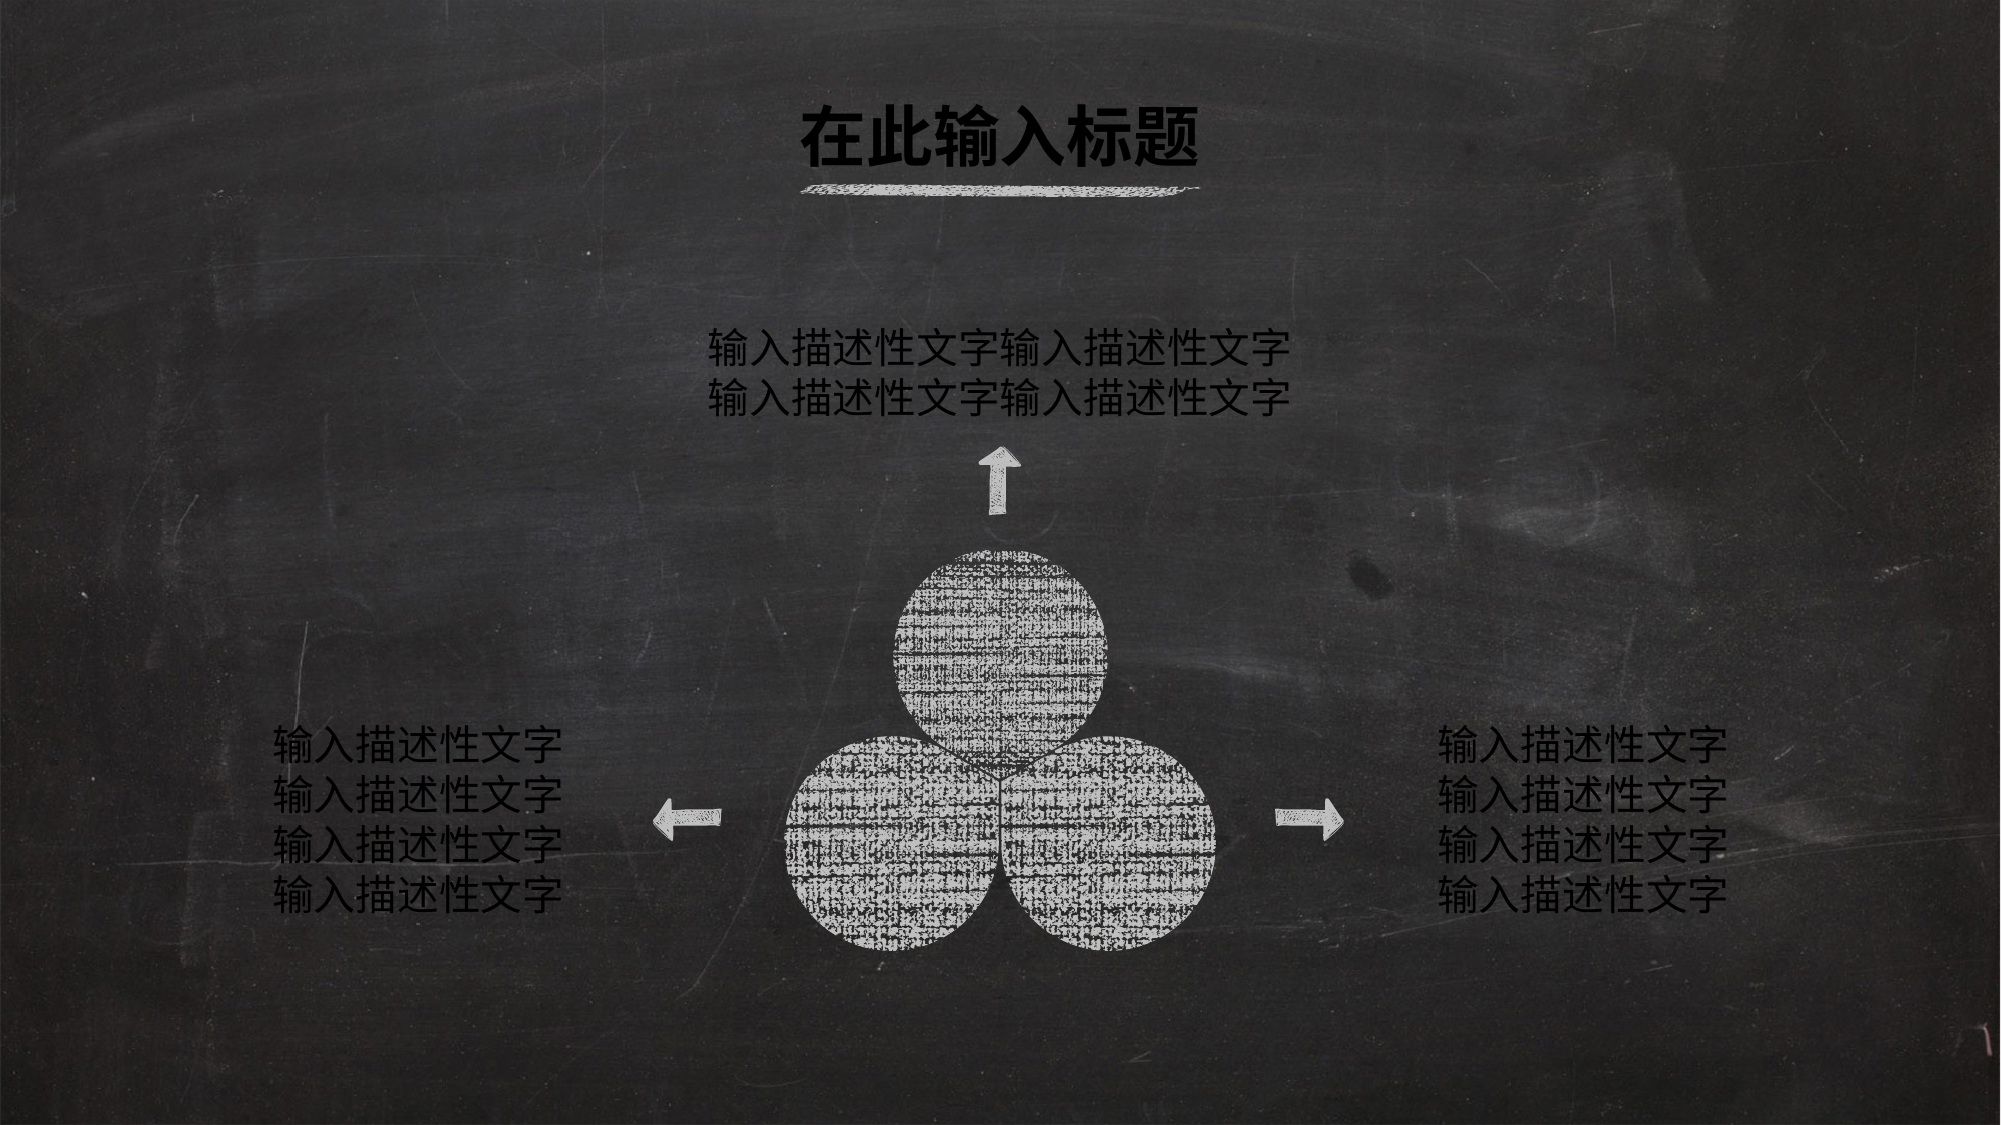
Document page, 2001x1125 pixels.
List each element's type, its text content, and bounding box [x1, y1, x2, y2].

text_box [782, 548, 1217, 947]
text_box [653, 798, 722, 841]
text_box [978, 446, 1022, 516]
text_box 输入描述性文字 输入描述性文字 输入描述性文字 输入描述性文字 [1338, 711, 1829, 926]
picture [0, 0, 2001, 1125]
text_box 输入描述性文字输入描述性文字 输入描述性文字输入描述性文字 [532, 314, 1468, 430]
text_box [782, 87, 1217, 198]
text_box [1275, 798, 1344, 841]
text_box 输入描述性文字 输入描述性文字 输入描述性文字 输入描述性文字 [173, 711, 664, 926]
